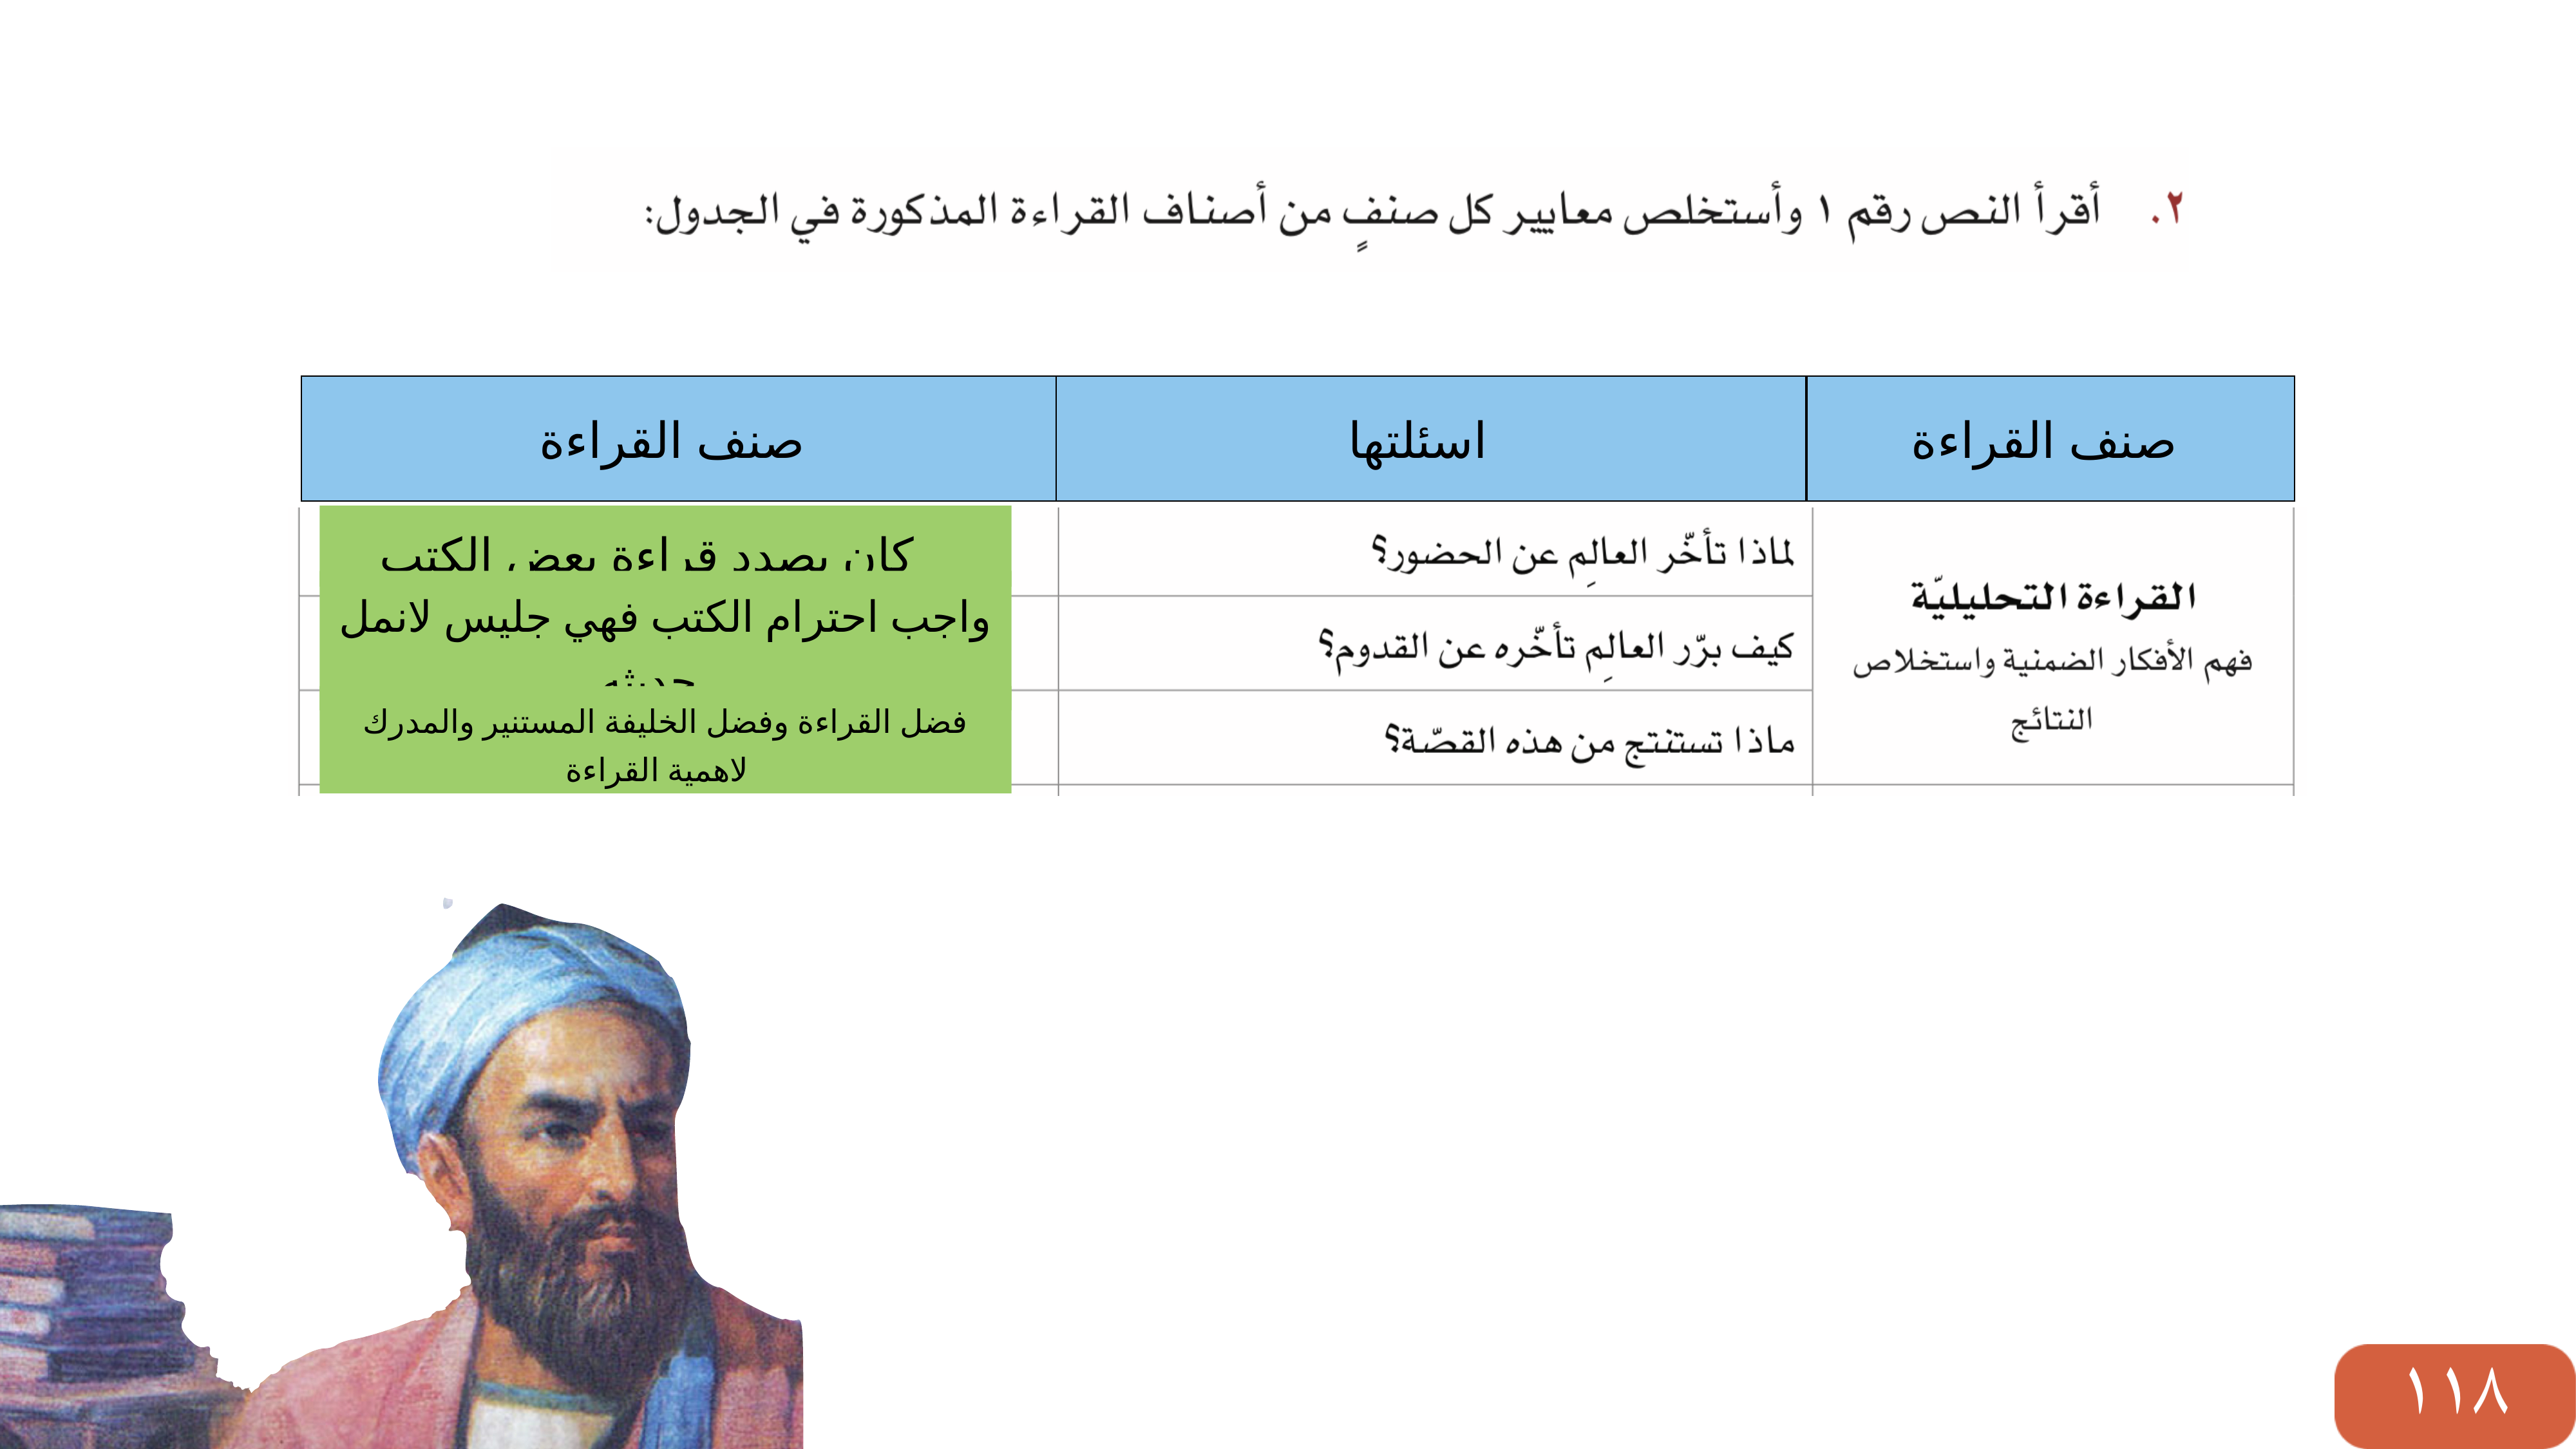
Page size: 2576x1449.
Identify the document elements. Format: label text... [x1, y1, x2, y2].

picture [550, 147, 2189, 272]
text_box صنف القراءة [301, 375, 1056, 501]
picture [2333, 1341, 2576, 1449]
picture [0, 897, 804, 1449]
text_box صنف القراءة [1807, 375, 2295, 501]
text_box اسئلتها [1056, 375, 1806, 501]
picture [288, 507, 2307, 796]
